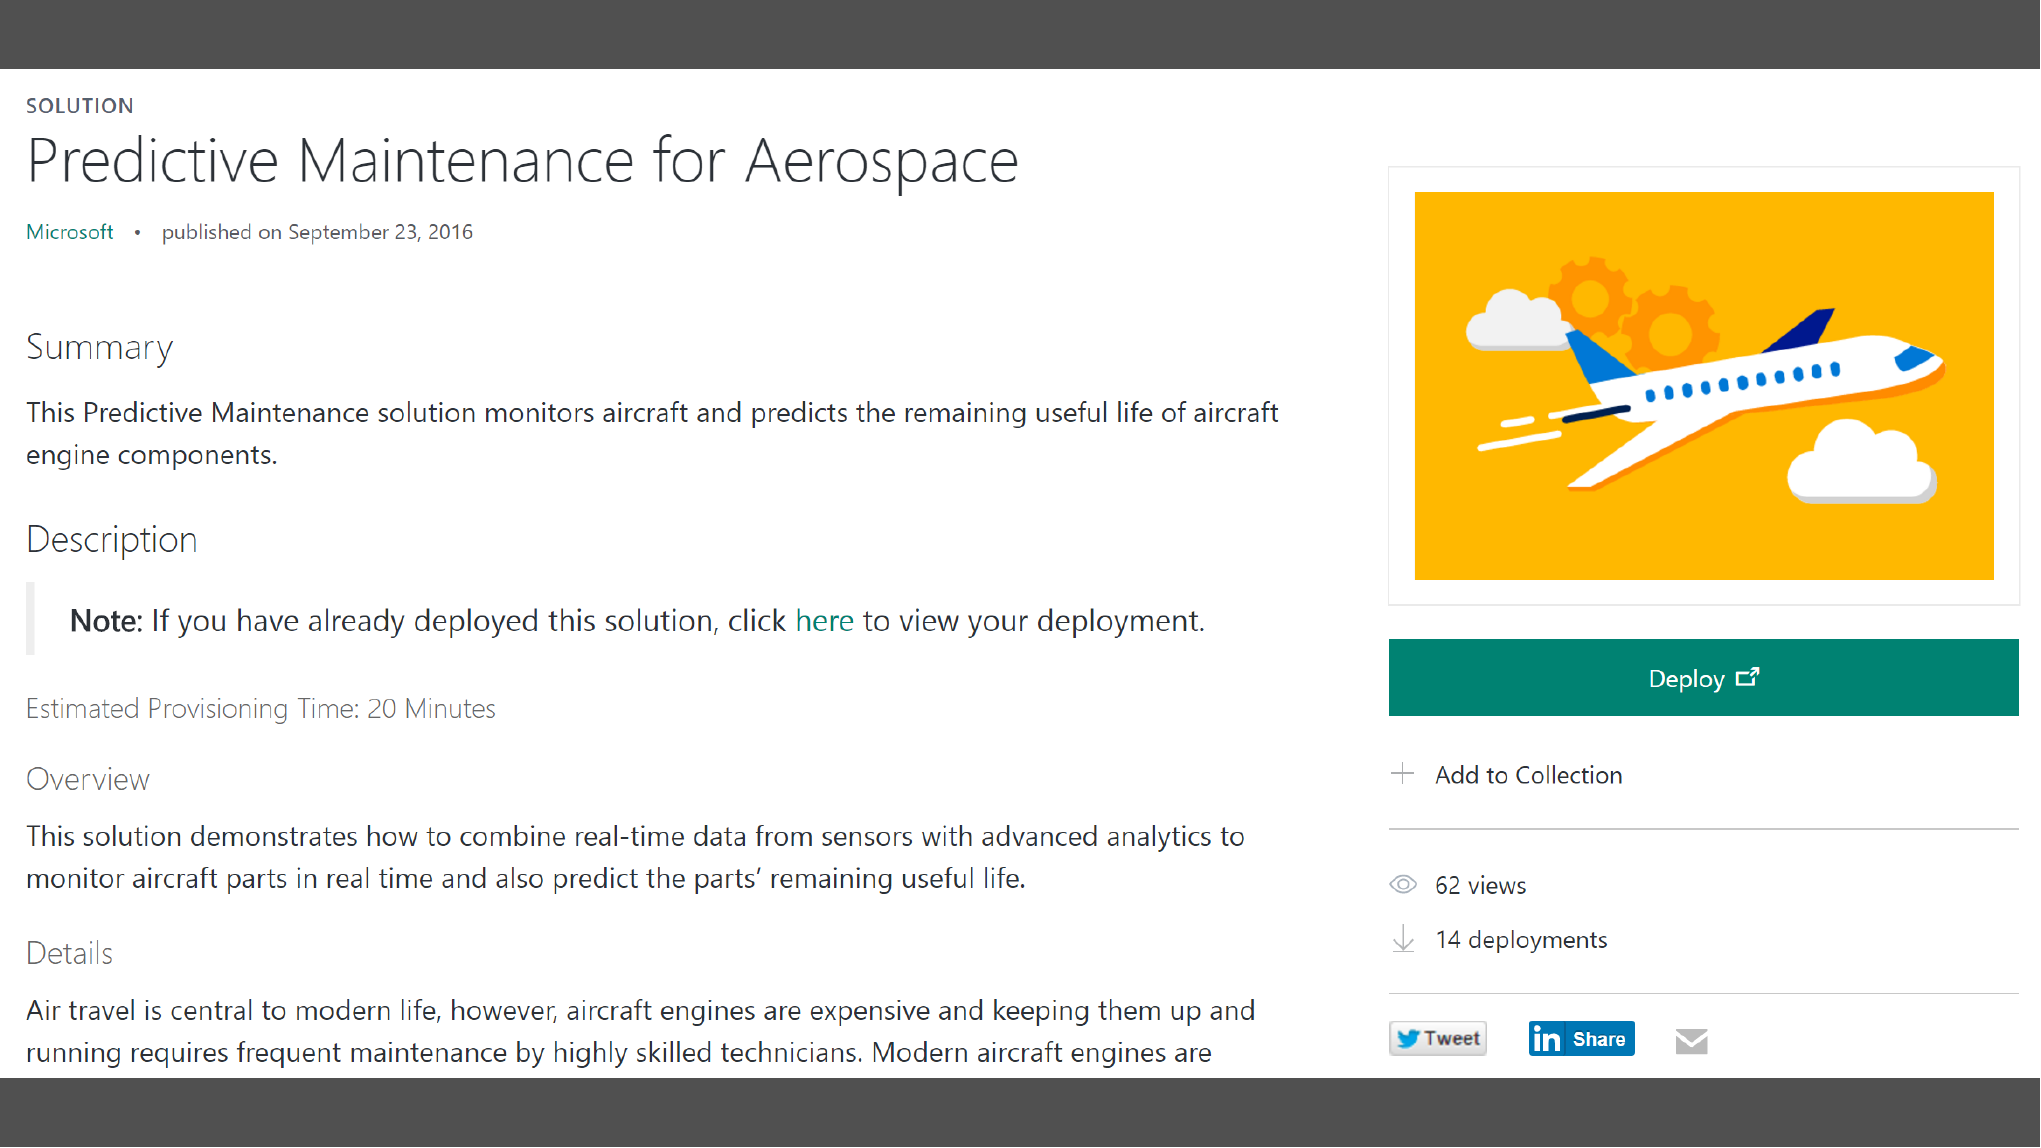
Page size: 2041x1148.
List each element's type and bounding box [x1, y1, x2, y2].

picture [0, 69, 2041, 1078]
